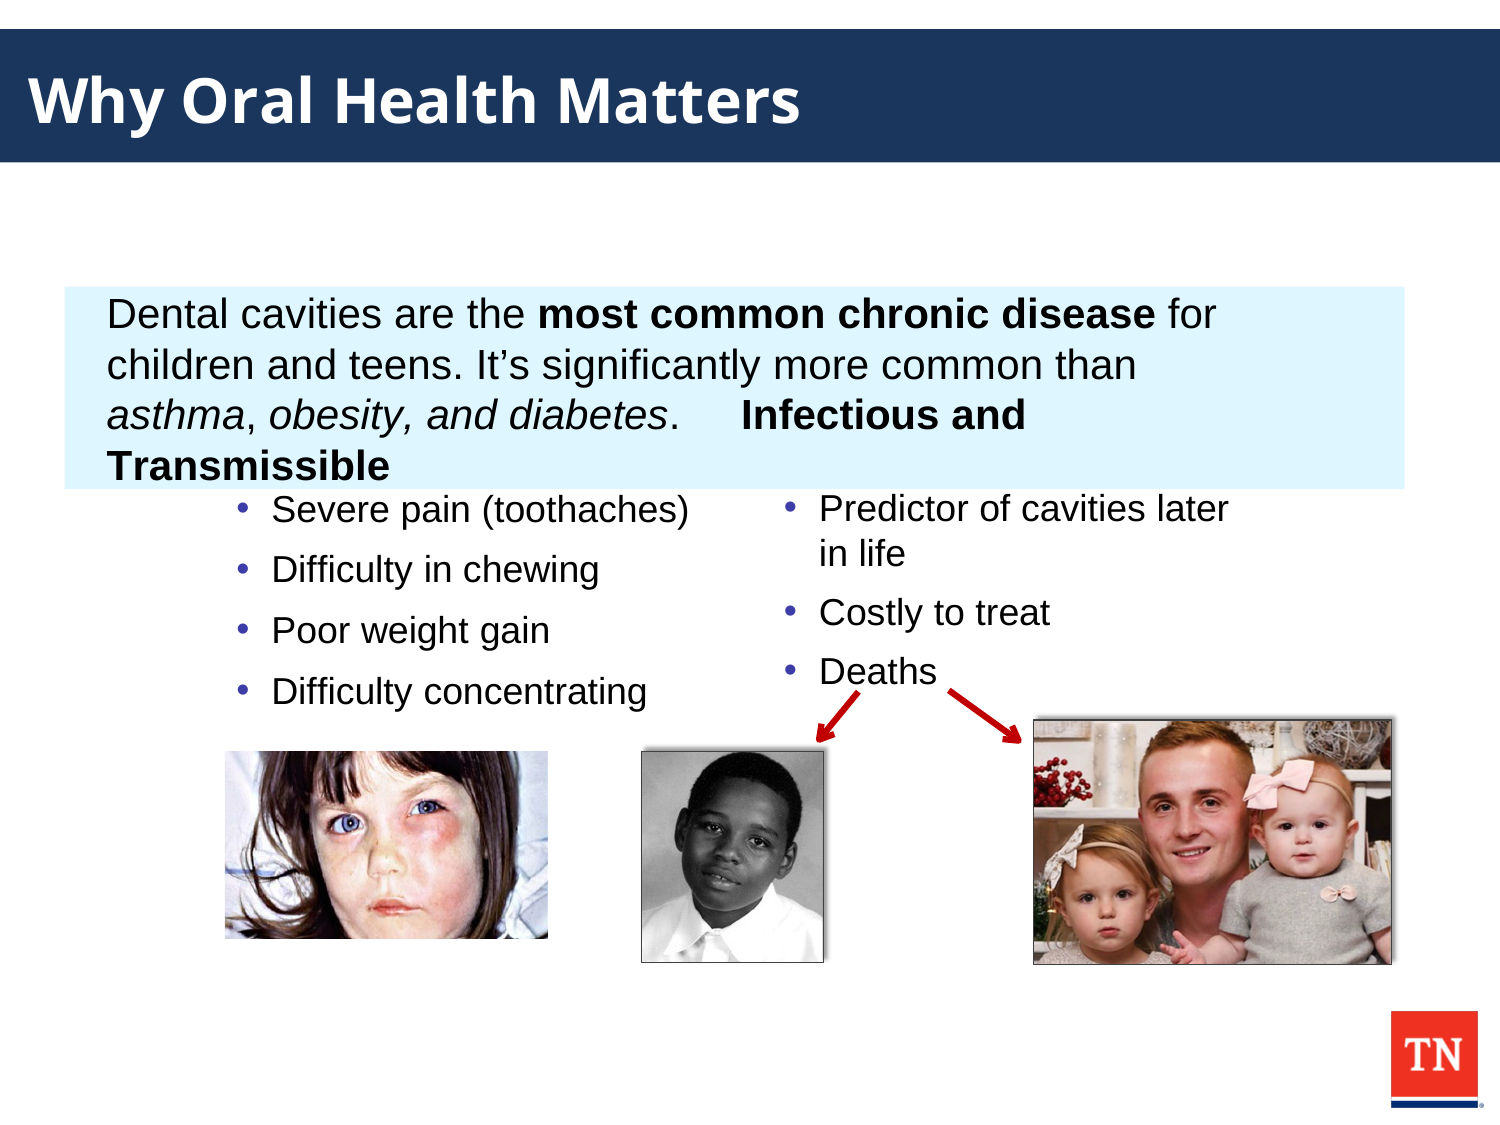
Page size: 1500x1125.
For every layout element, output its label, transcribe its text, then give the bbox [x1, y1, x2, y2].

text_box Severe pain (toothaches) Difficulty in chewing Poor weight gain Difficulty concentrating [234, 489, 693, 712]
text_box [637, 740, 834, 966]
text_box [641, 751, 824, 963]
text_box Predictor of cavities later in life Costly to treat Deaths [782, 489, 1232, 693]
text_box [1002, 725, 1019, 741]
text_box [819, 723, 835, 740]
text_box [1033, 720, 1392, 965]
text_box [1030, 709, 1402, 968]
text_box Dental cavities are the most common chronic disease for children and teens. It’s significantly more common than asthma, obesity, and diabetes. Infectious and Transmissible [64, 286, 1405, 489]
title Why Oral Health Matters [24, 4, 1113, 193]
text_box [224, 751, 548, 939]
